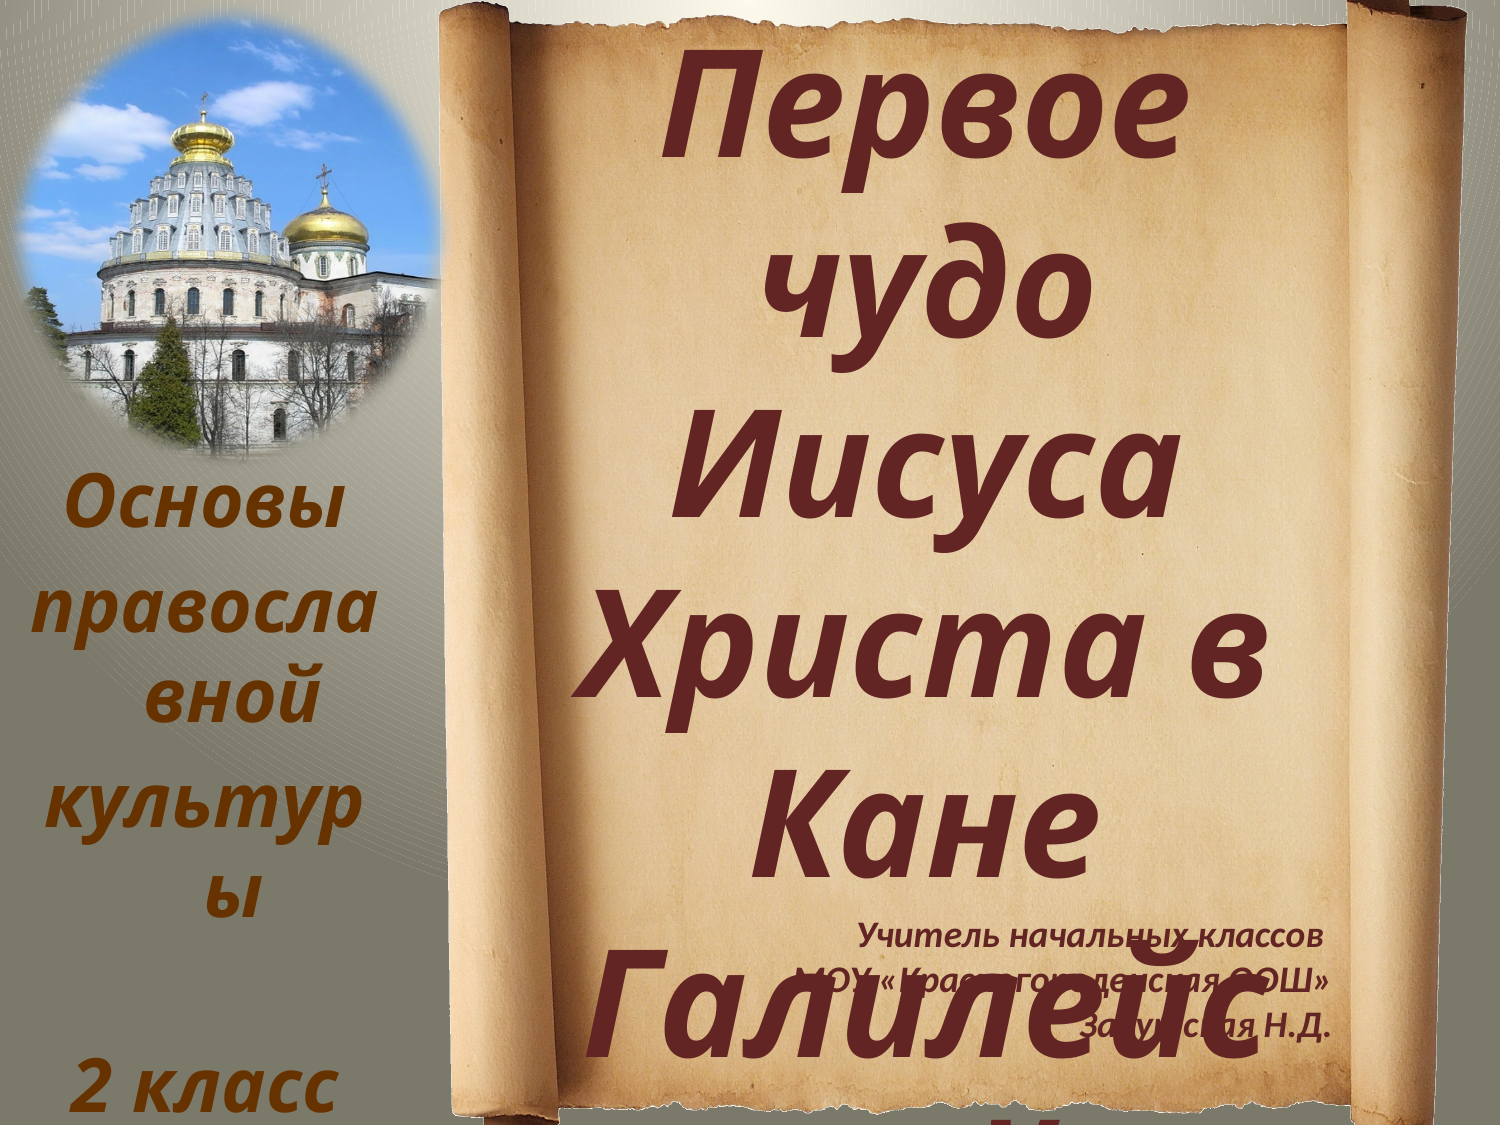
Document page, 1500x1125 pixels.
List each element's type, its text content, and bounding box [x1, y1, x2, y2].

text_box Основы православной культуры 2 класс урок №18 [0, 480, 393, 1125]
picture [0, 0, 1500, 1125]
